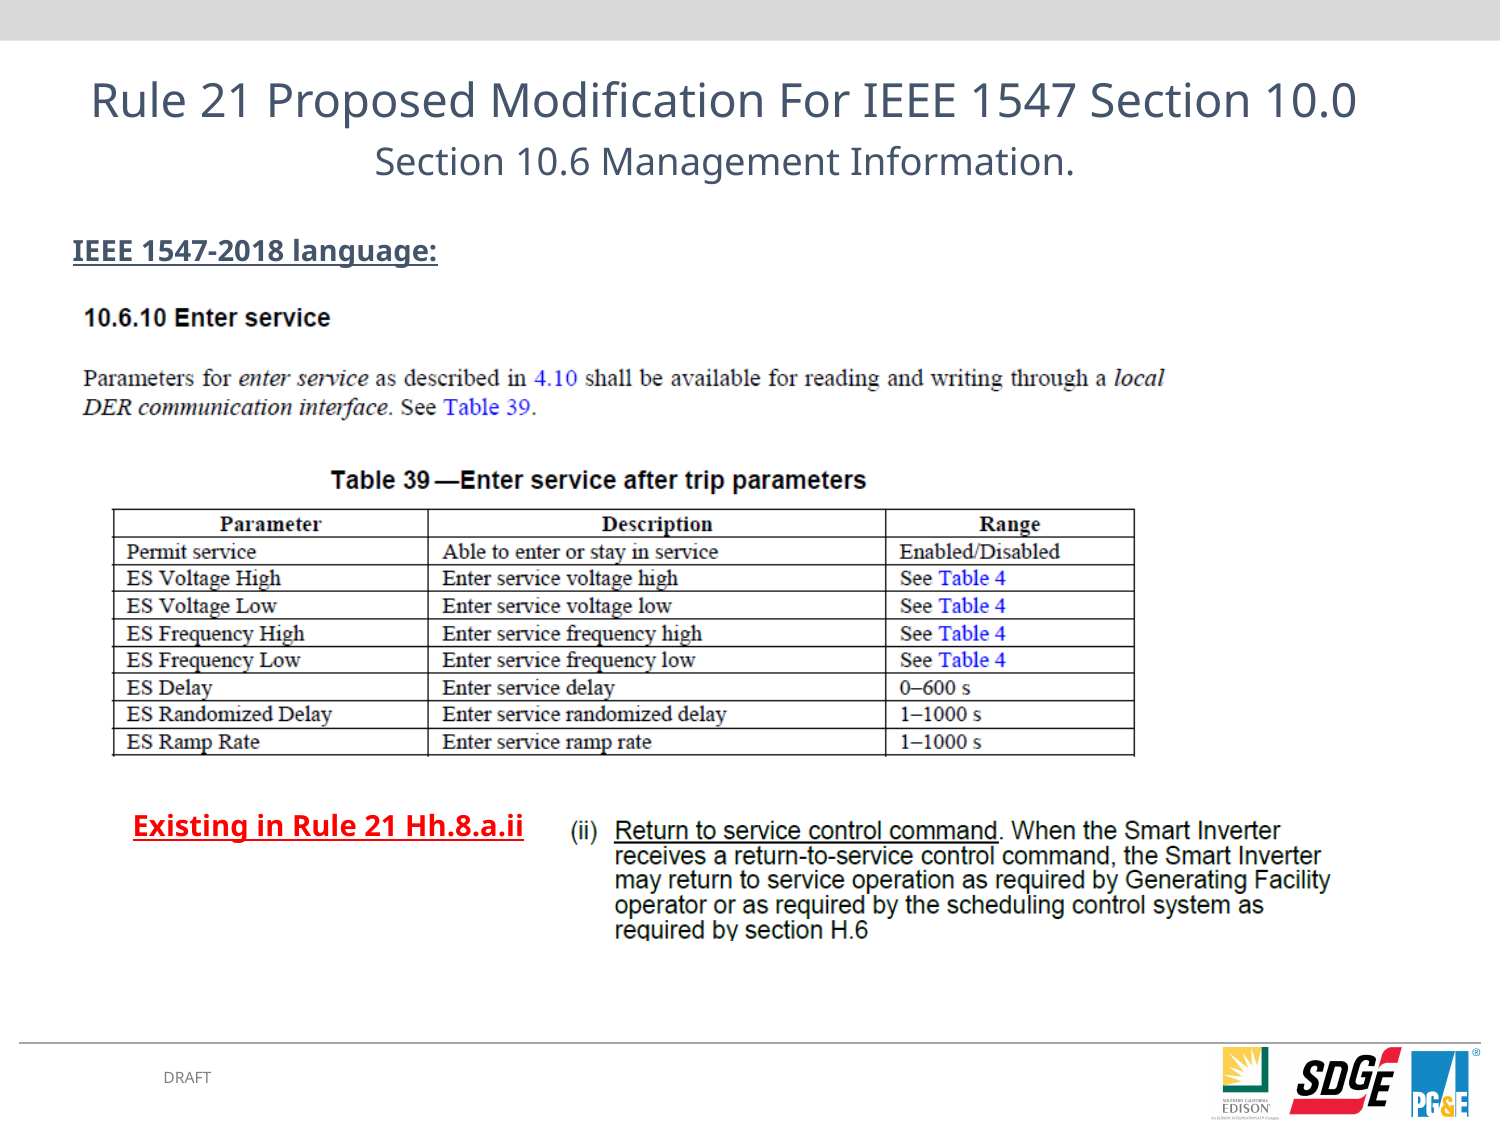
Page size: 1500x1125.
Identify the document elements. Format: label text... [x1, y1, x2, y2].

text_box Existing in Rule 21 Hh.8.a.ii [117, 799, 540, 850]
text_box IEEE 1547-2018 language: [57, 224, 453, 275]
picture [1211, 1047, 1482, 1120]
picture [62, 299, 1238, 781]
picture [562, 812, 1343, 941]
text_box [423, 136, 1020, 216]
text_box Rule 21 Proposed Modification For IEEE 1547 Section 10.0 Section 10.6 Management Information. [37, 62, 1413, 225]
